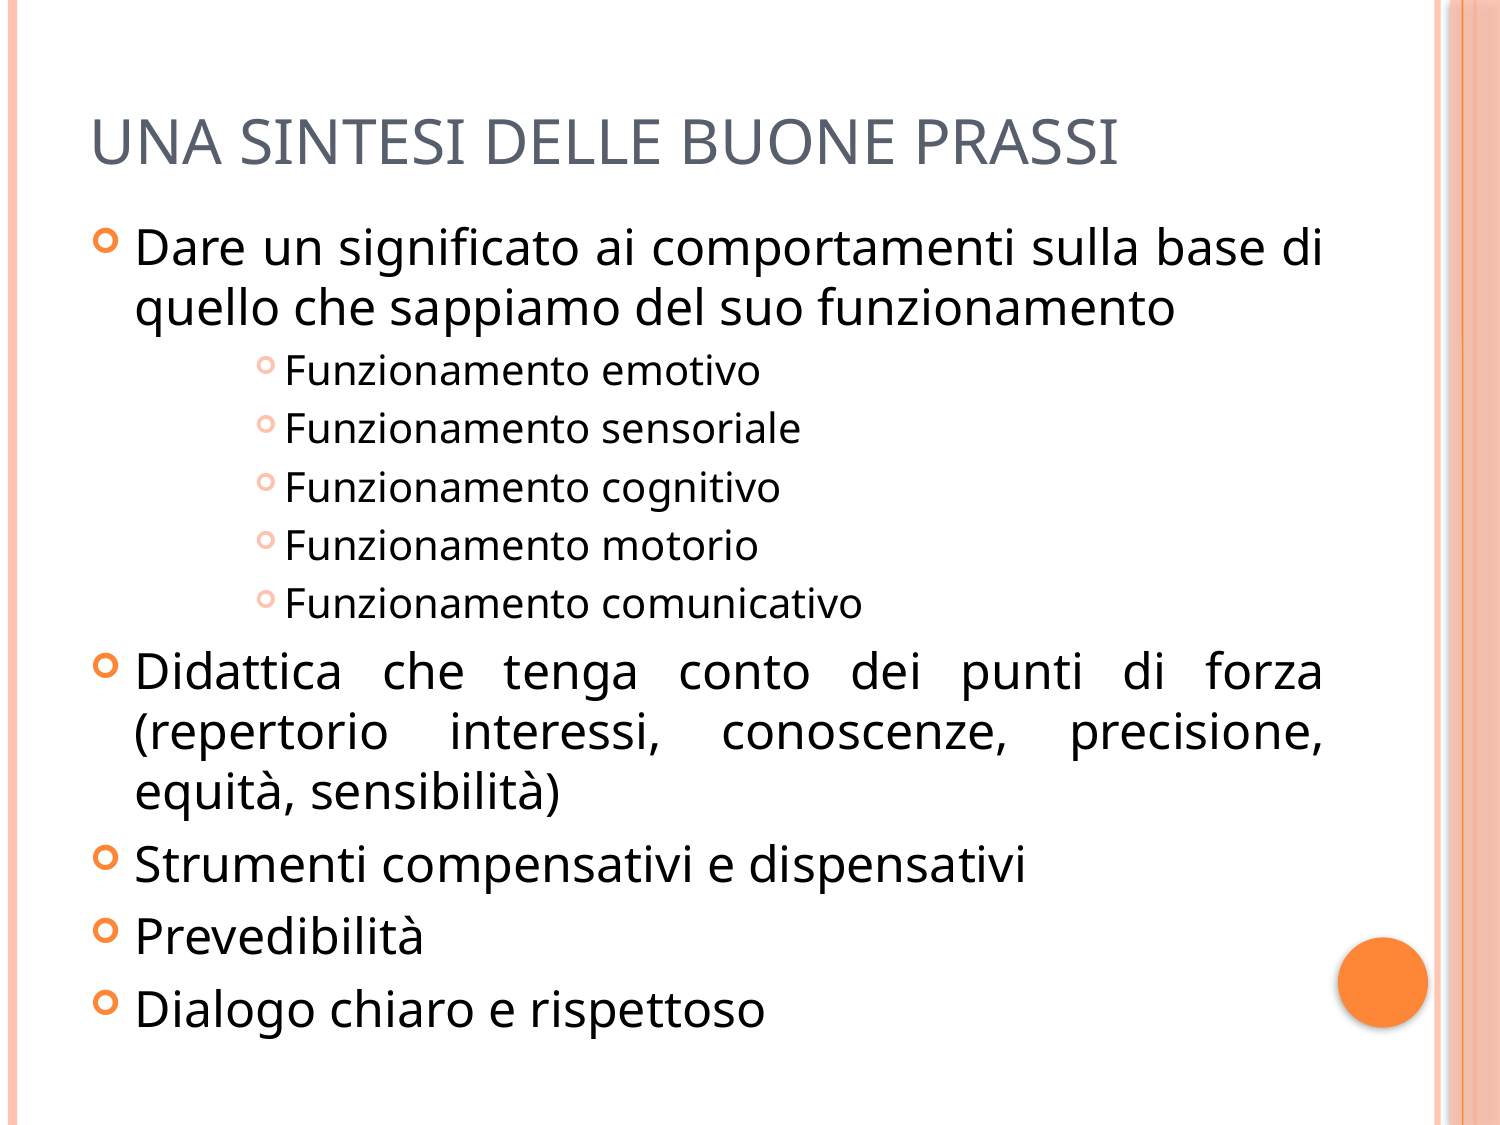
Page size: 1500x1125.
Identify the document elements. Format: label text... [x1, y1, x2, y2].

list Dare un significato ai comportamenti sulla base di quello che sappiamo del suo funzionamento Funzionamento emotivo Funzionamento sensoriale Funzionamento cognitivo Funzionamento motorio Funzionamento comunicativo Didattica che tenga conto dei punti di forza (repertorio interessi, conoscenze, precisione, equità, sensibilità) Strumenti compensativi e dispensativi Prevedibilità Dialogo chiaro e rispettoso [75, 208, 1341, 1062]
title Una sintesi delle buone prassi [75, 45, 1317, 185]
